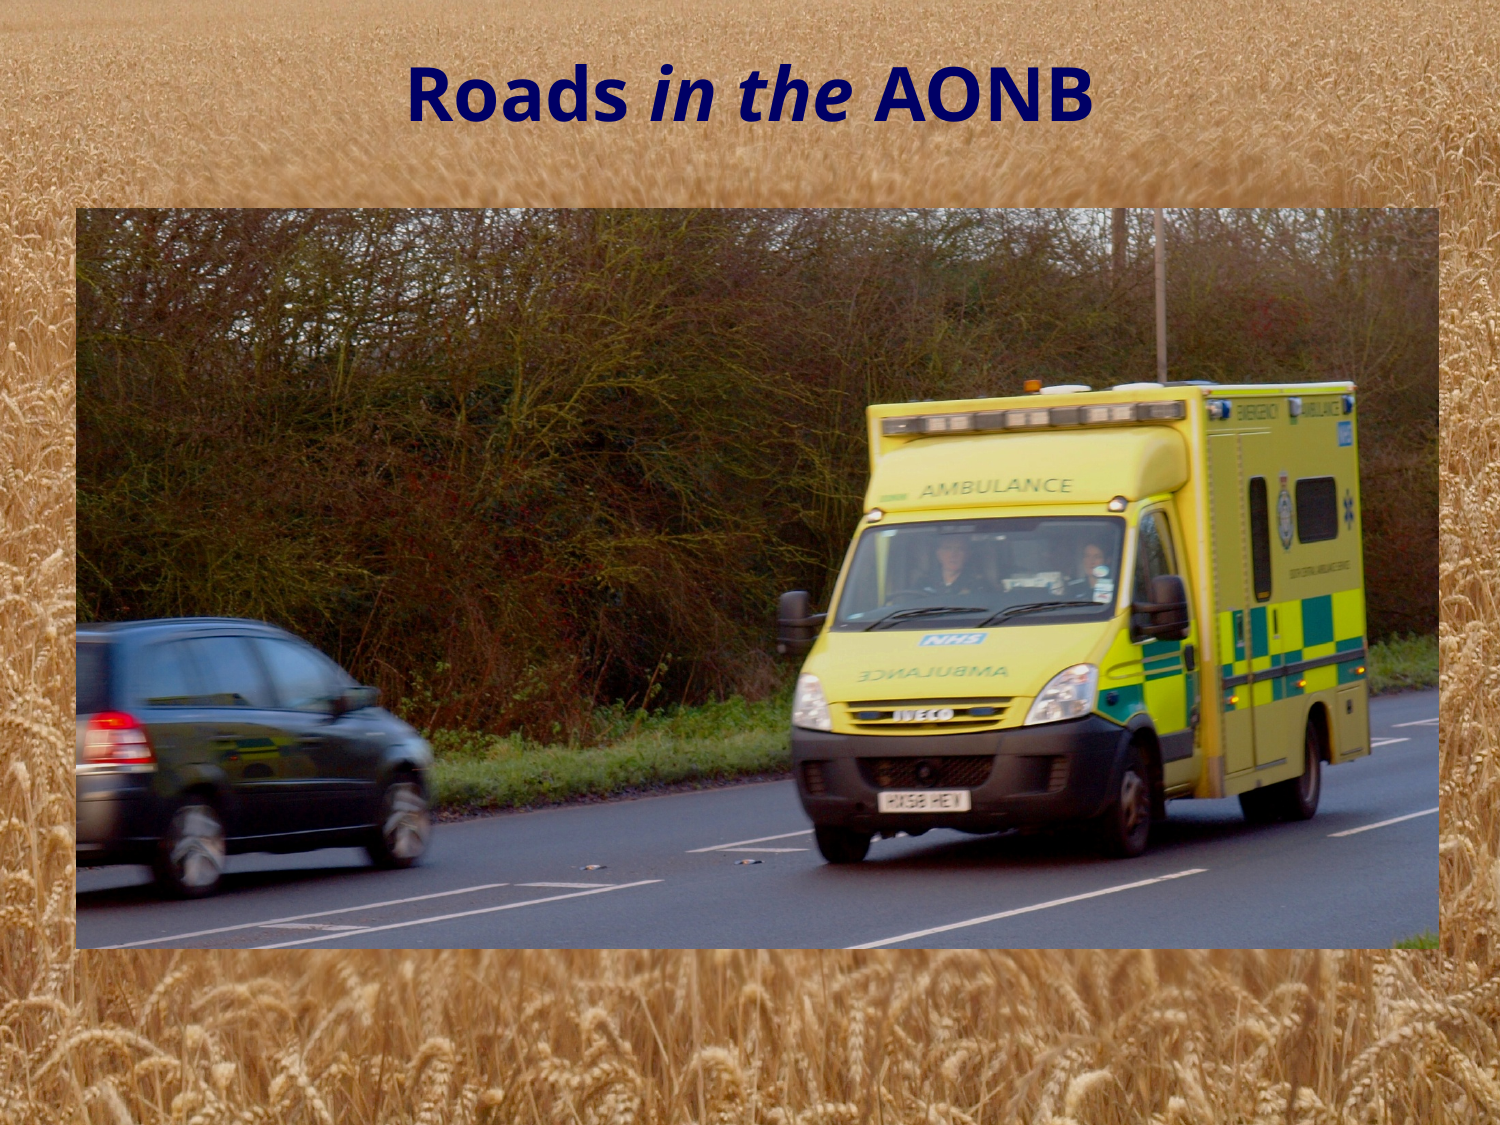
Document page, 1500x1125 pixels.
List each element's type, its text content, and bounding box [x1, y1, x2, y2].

title Roads in the AONB [75, 45, 1425, 138]
picture [0, 0, 1500, 1125]
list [76, 207, 1439, 949]
